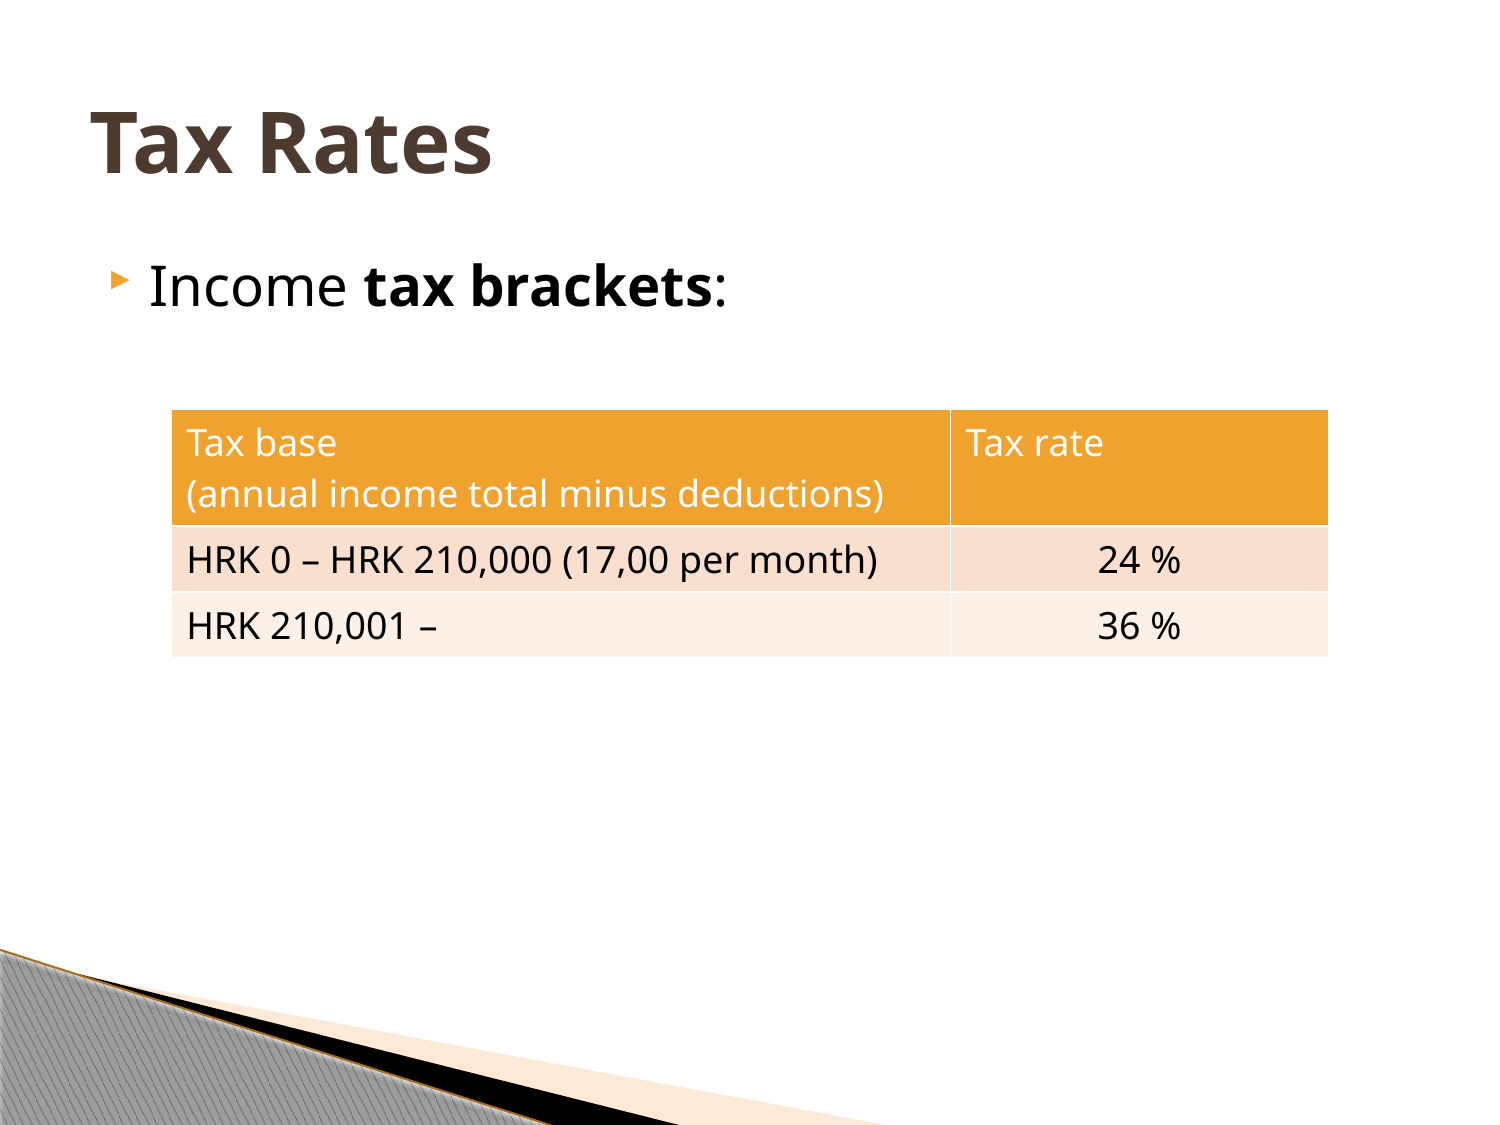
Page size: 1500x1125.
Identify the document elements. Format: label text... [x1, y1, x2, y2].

table_cell 24 % [951, 527, 1328, 591]
table_cell 36 % [951, 593, 1328, 657]
table_header Tax base (annual income total minus deductions) [172, 410, 950, 525]
table_header Tax rate [951, 410, 1328, 525]
table_cell HRK 210,001 – [172, 593, 950, 657]
title Tax Rates [75, 45, 1425, 233]
table_cell HRK 0 – HRK 210,000 (17,00 per month) [172, 527, 950, 591]
list Income tax brackets: [74, 242, 1426, 986]
